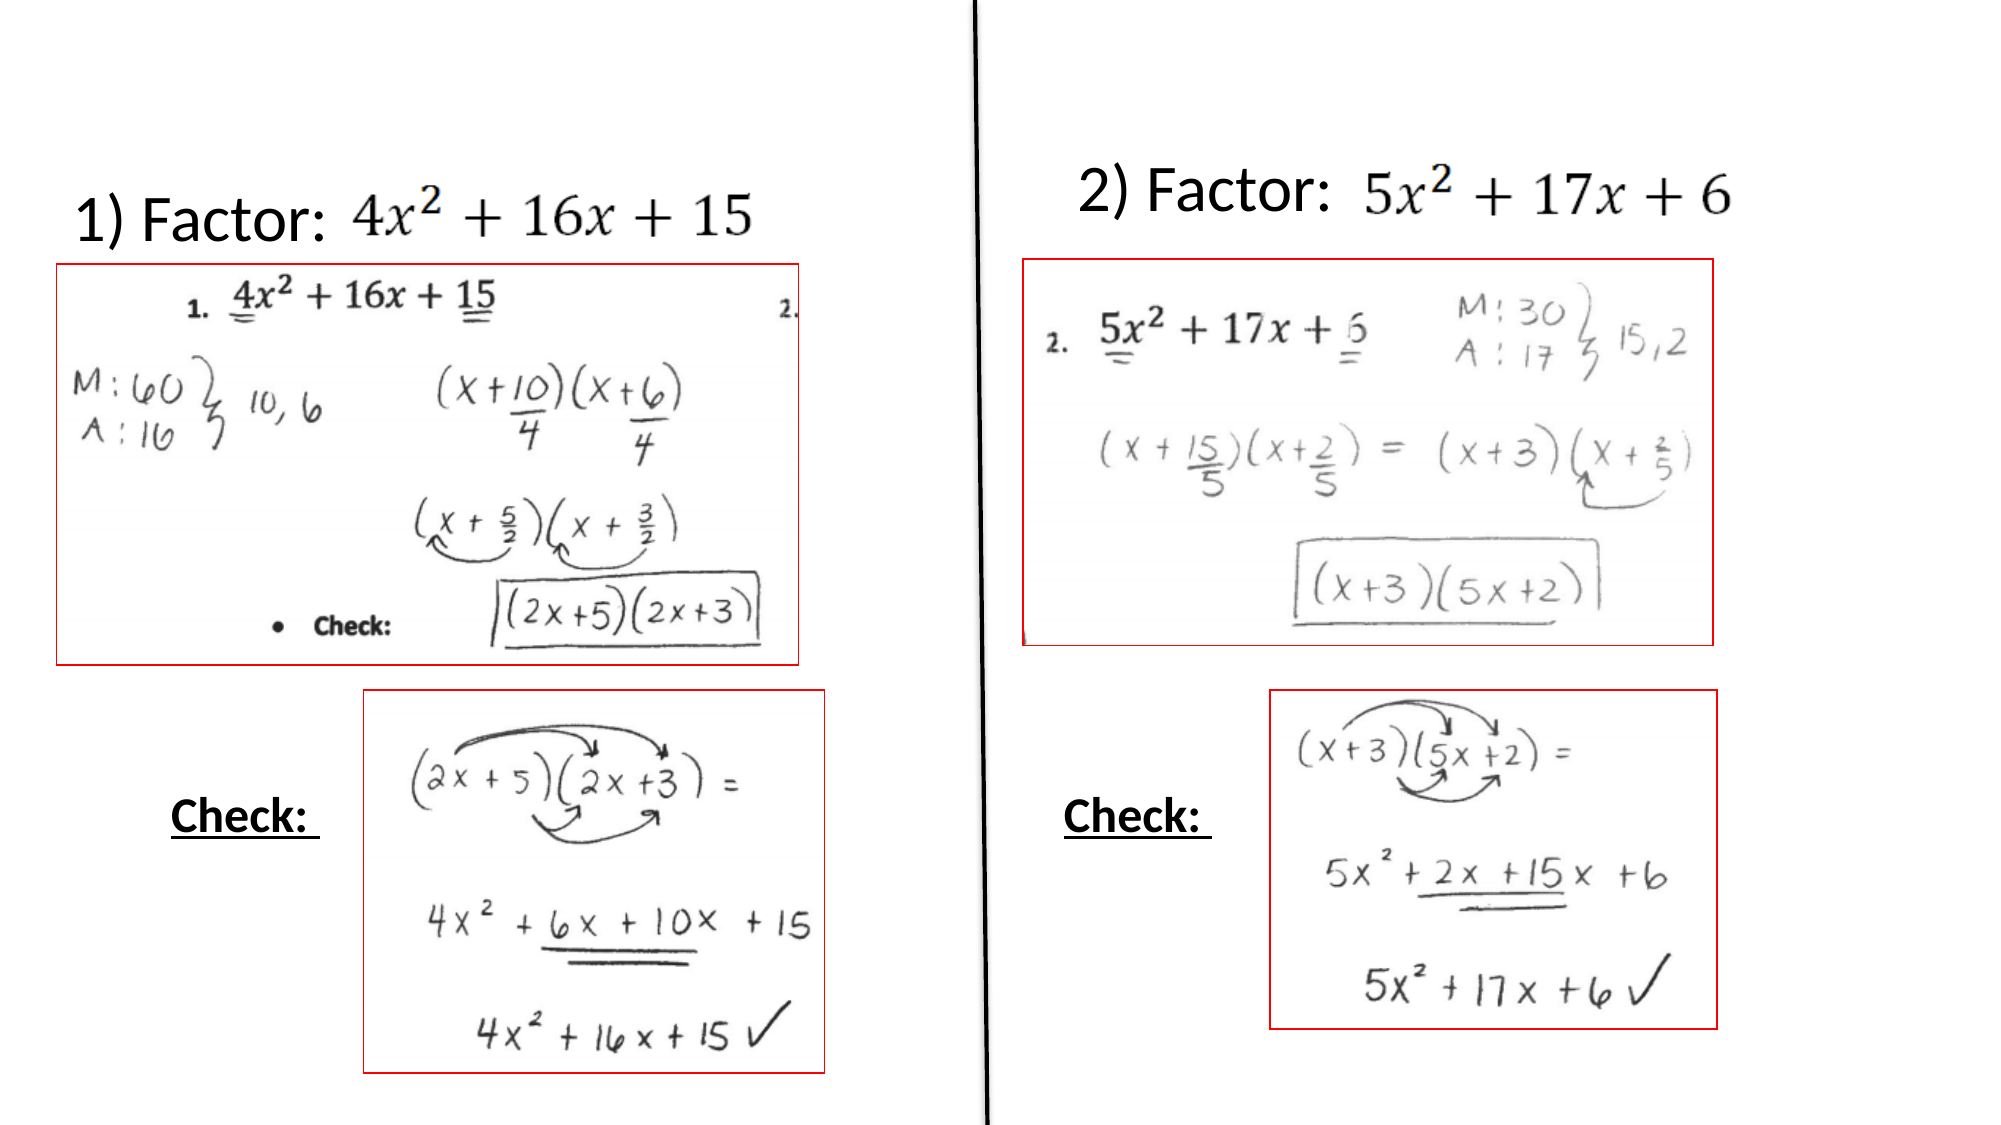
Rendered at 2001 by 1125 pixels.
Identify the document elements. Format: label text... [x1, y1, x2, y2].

list 1) Factor: [57, 167, 545, 262]
text_box 2) Factor: [1062, 137, 1663, 233]
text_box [974, 0, 988, 1125]
text_box Check: [156, 774, 358, 850]
picture [1270, 690, 1717, 1029]
picture [1023, 259, 1713, 646]
picture [346, 174, 760, 251]
picture [364, 690, 825, 1073]
picture [57, 264, 799, 665]
text_box Check: [1049, 774, 1265, 850]
picture [1352, 151, 1741, 228]
list 1) Factor: [57, 673, 545, 910]
